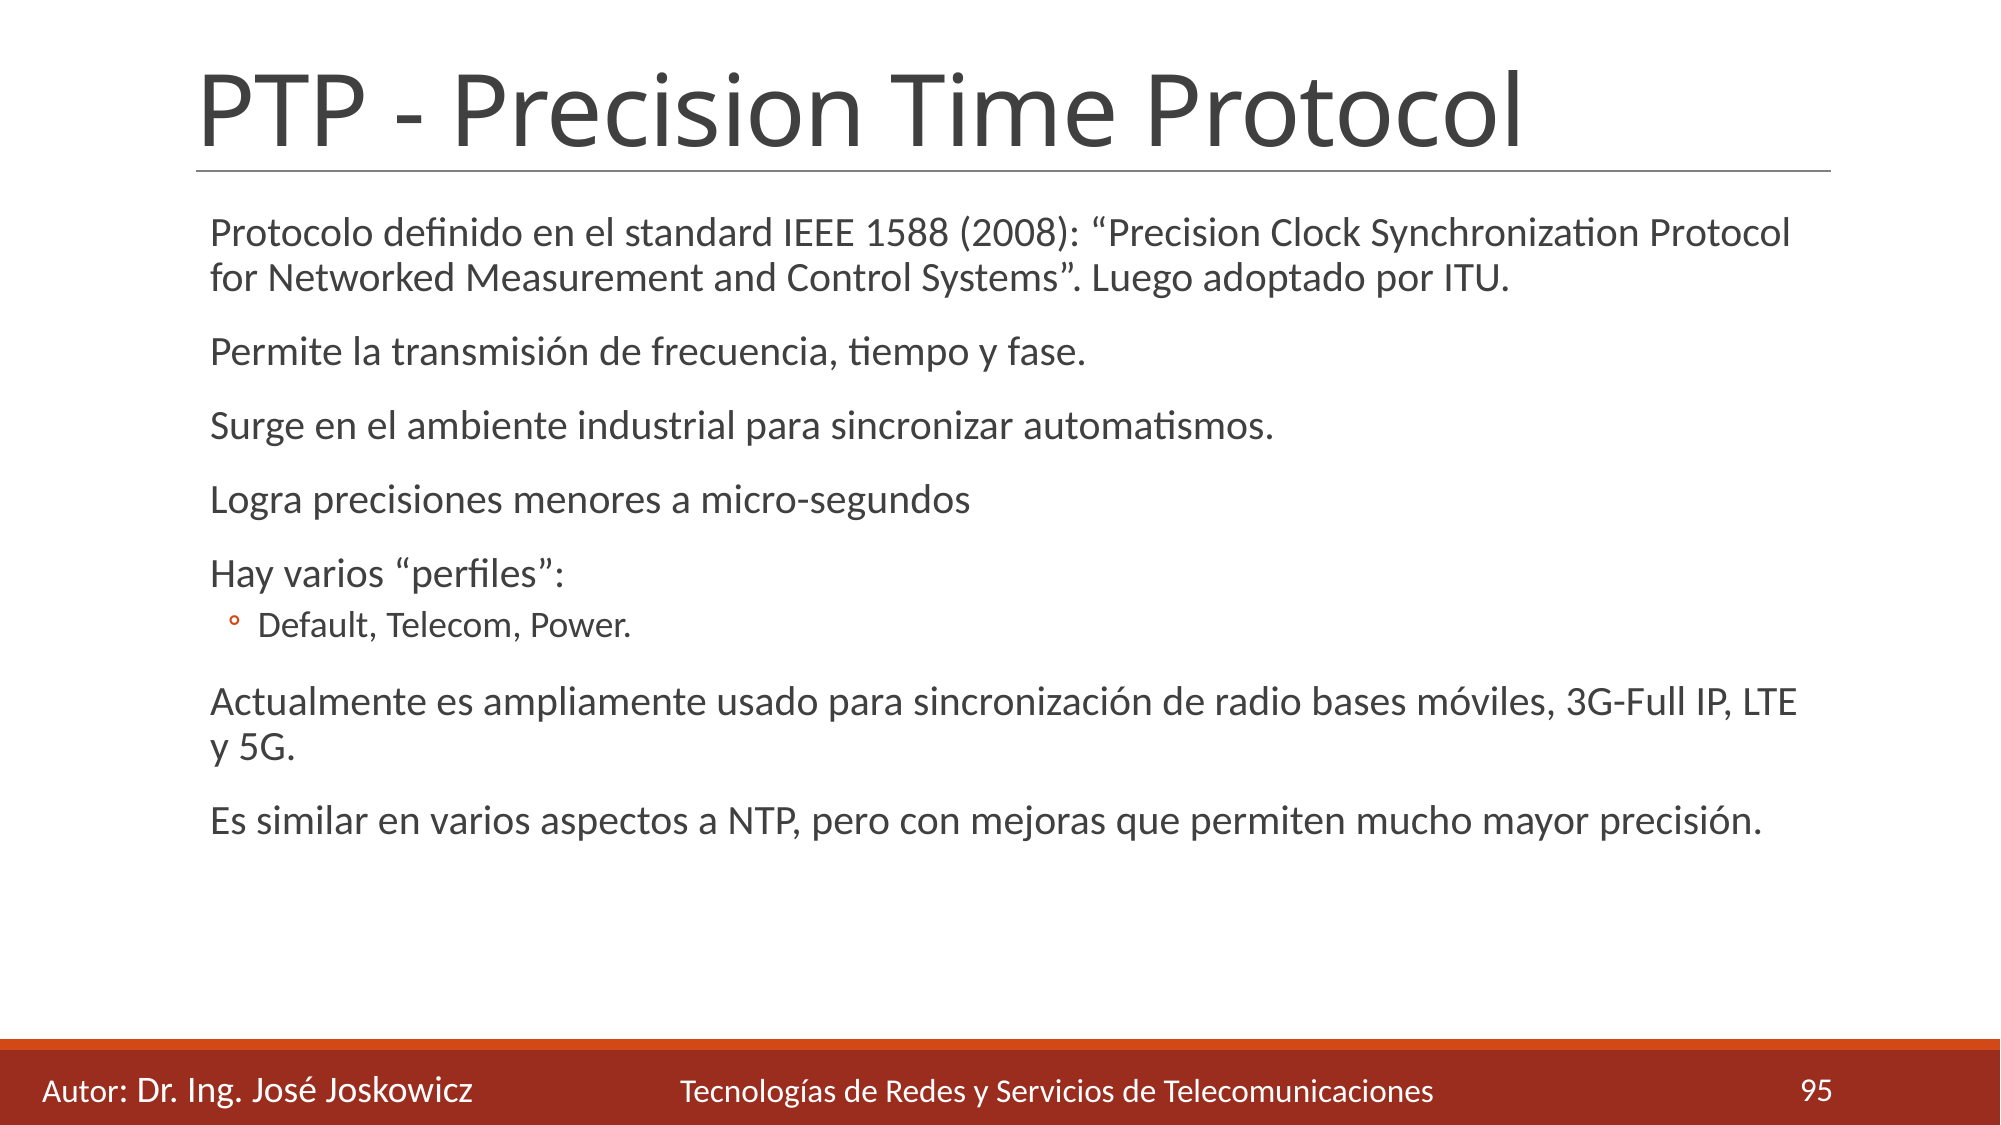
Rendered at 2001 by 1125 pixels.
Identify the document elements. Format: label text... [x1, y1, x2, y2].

title PTP - Precision Time Protocol [180, 47, 1830, 174]
list Protocolo definido en el standard IEEE 1588 (2008): “Precision Clock Synchronization Protocol for Networked Measurement and Control Systems”. Luego adoptado por ITU. Permite la transmisión de frecuencia, tiempo y fase. Surge en el ambiente industrial para sincronizar automatismos. Logra precisiones menores a micro-segundos Hay varios “perfiles”: Default, Telecom, Power. Actualmente es ampliamente usado para sincronización de radio bases móviles, 3G-Full IP, LTE y 5G. Es similar en varios aspectos a NTP, pero con mejoras que permiten mucho mayor precisión. [180, 202, 1830, 963]
